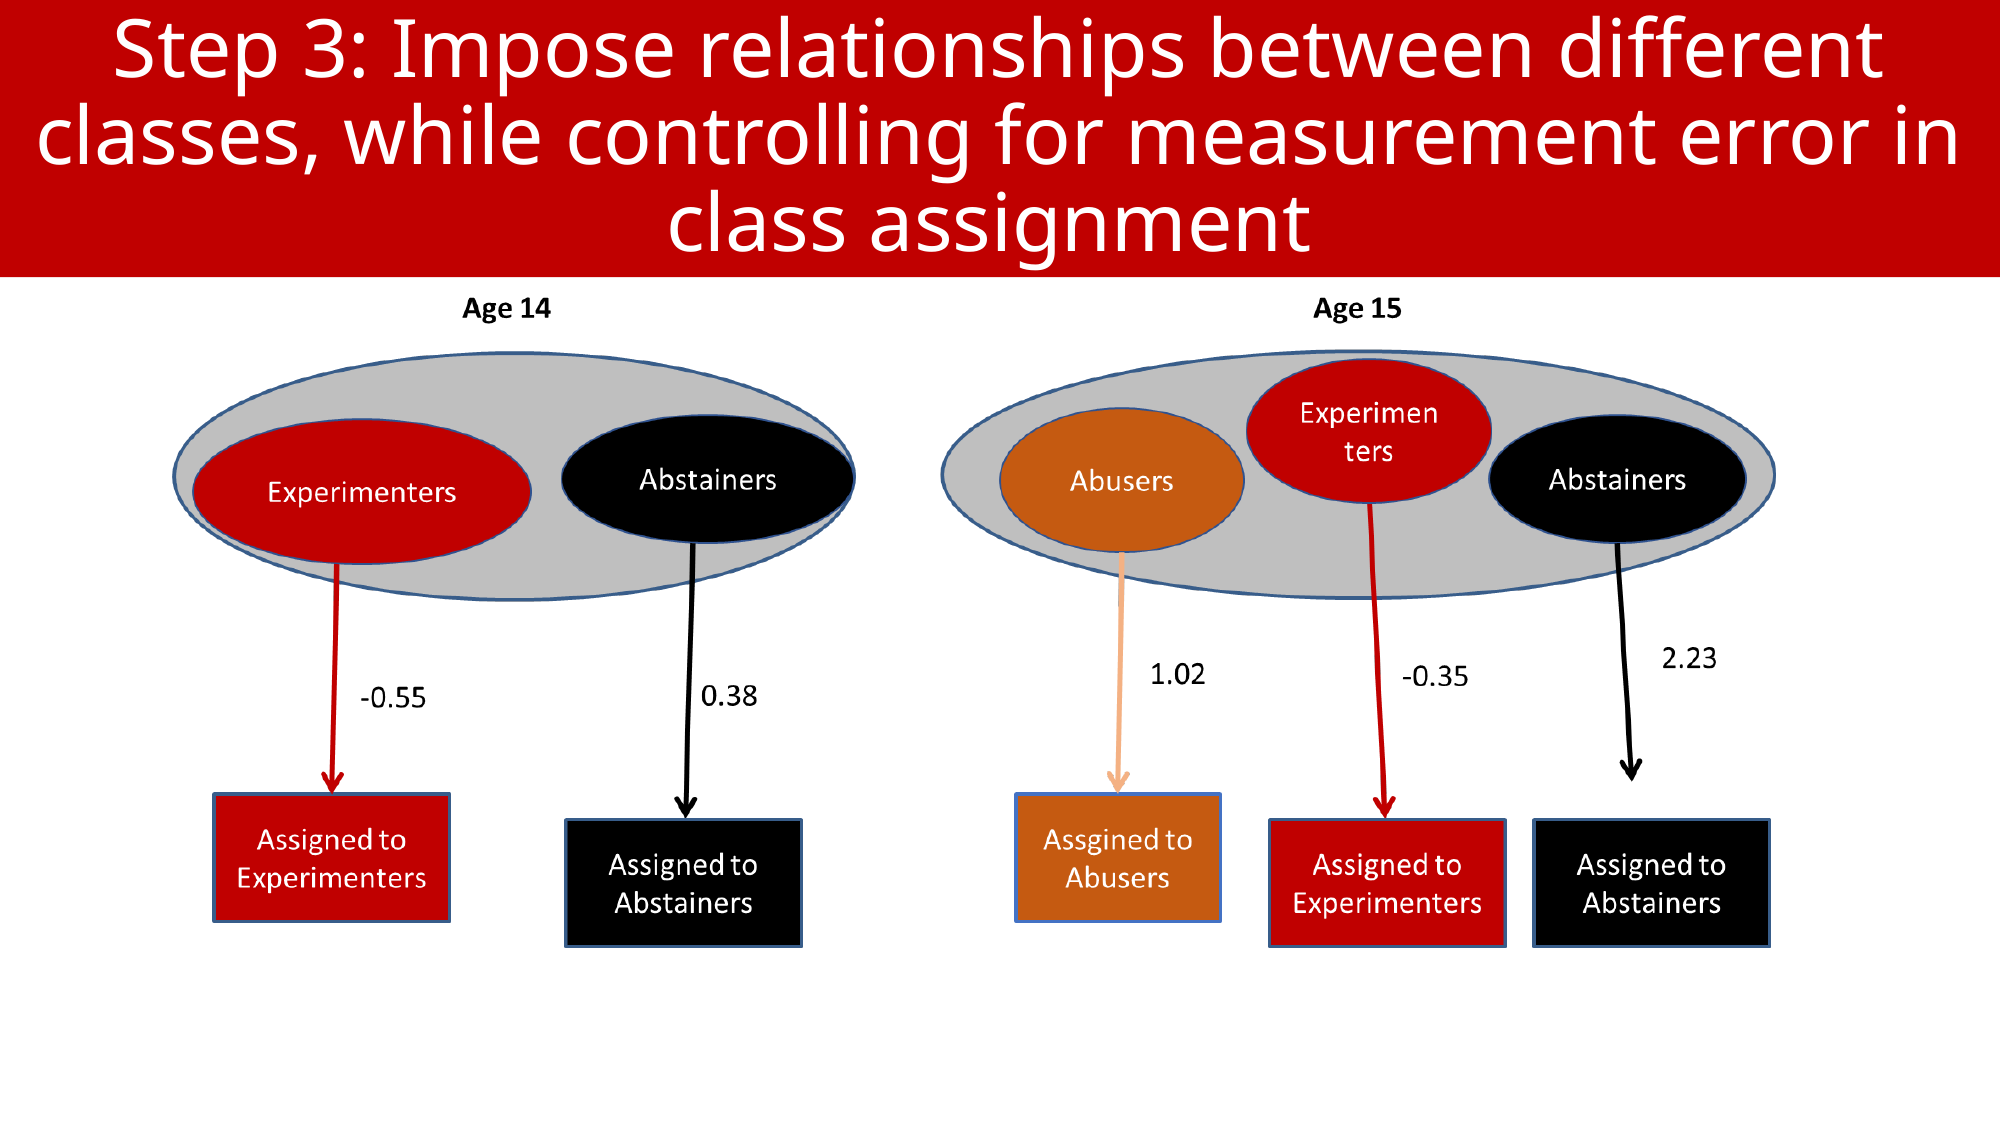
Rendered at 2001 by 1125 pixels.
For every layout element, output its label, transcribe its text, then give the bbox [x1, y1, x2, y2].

text_box Step 3: Impose relationships between different classes, while controlling for measurement error in class assignment [0, 0, 2000, 278]
picture [172, 277, 1776, 948]
